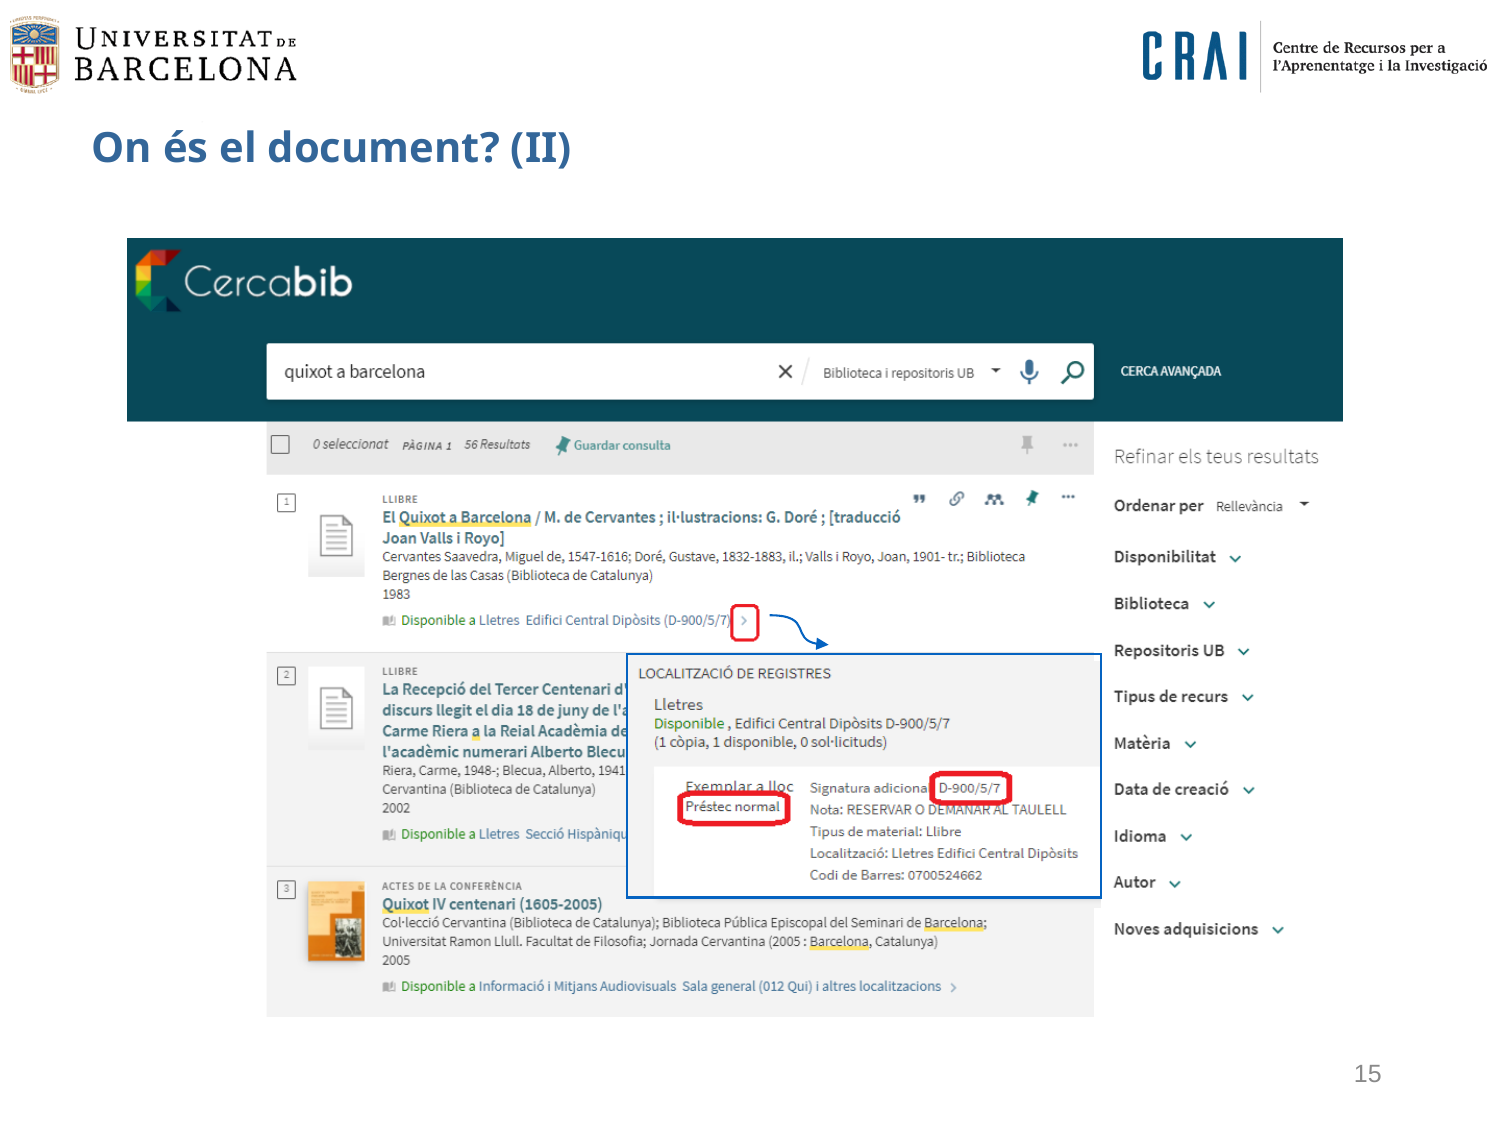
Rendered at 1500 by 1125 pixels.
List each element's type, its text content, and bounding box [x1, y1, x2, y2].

picture [127, 238, 1343, 1017]
text_box On és el document? (II) [76, 113, 1090, 178]
slide_number 15 [1059, 1042, 1397, 1103]
picture [8, 14, 1490, 219]
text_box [769, 615, 829, 645]
